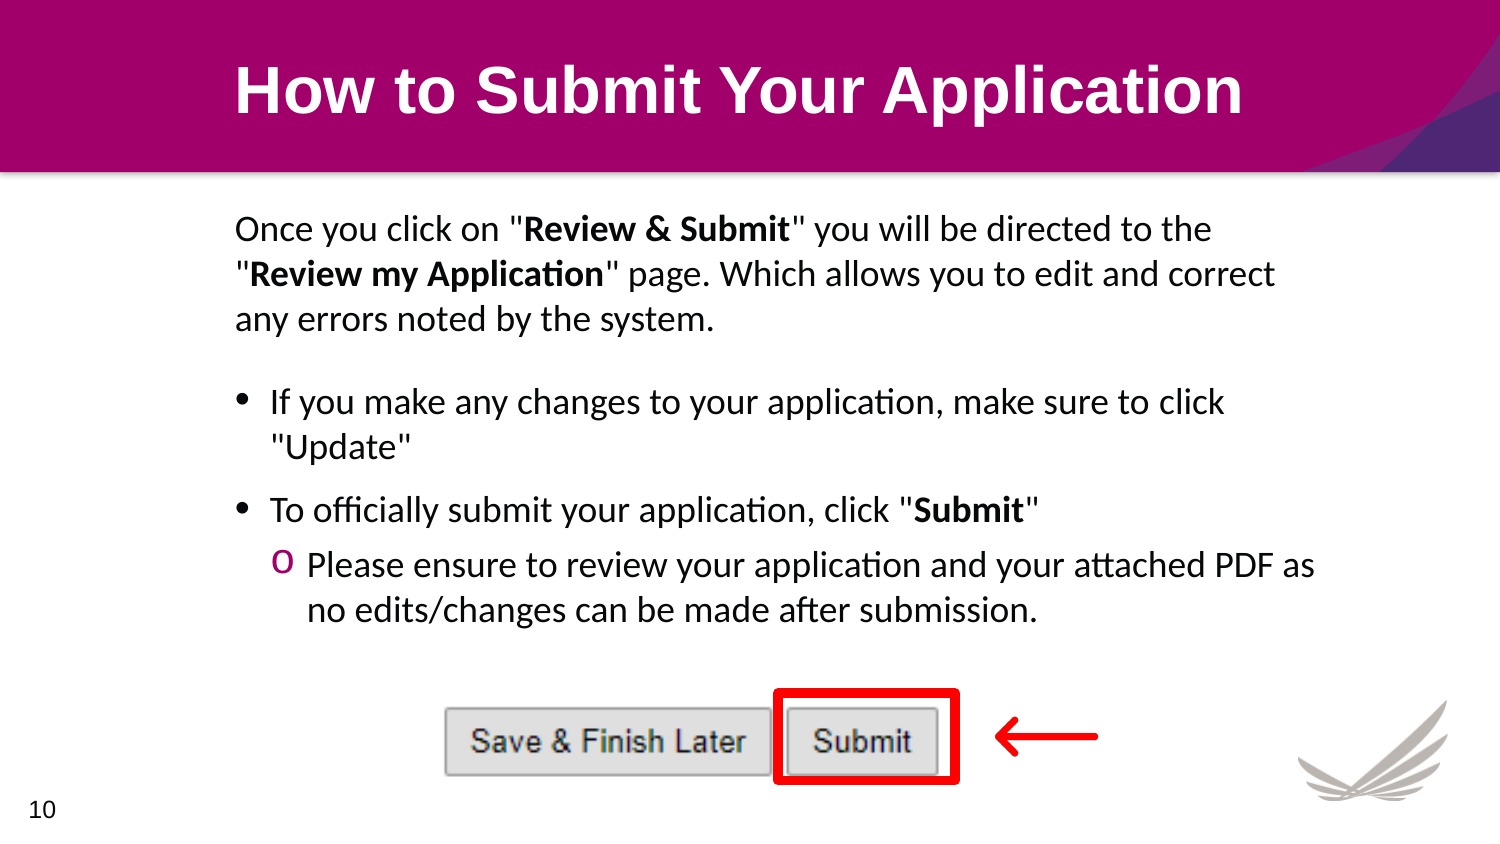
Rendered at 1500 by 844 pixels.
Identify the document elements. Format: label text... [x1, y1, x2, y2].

slide_number 10 [28, 792, 66, 823]
picture [241, 646, 1179, 827]
picture [1298, 700, 1448, 801]
list Once you click on "Review & Submit" you will be directed to the "Review my Application" page. Which allows you to edit and correct any errors noted by the system. If you make any changes to your application, make sure to click "Update" To officially submit your application, click "Submit" Please ensure to review your application and your attached PDF as no edits/changes can be made after submission. [234, 204, 1321, 730]
title How to Submit Your Application [74, 12, 1425, 171]
